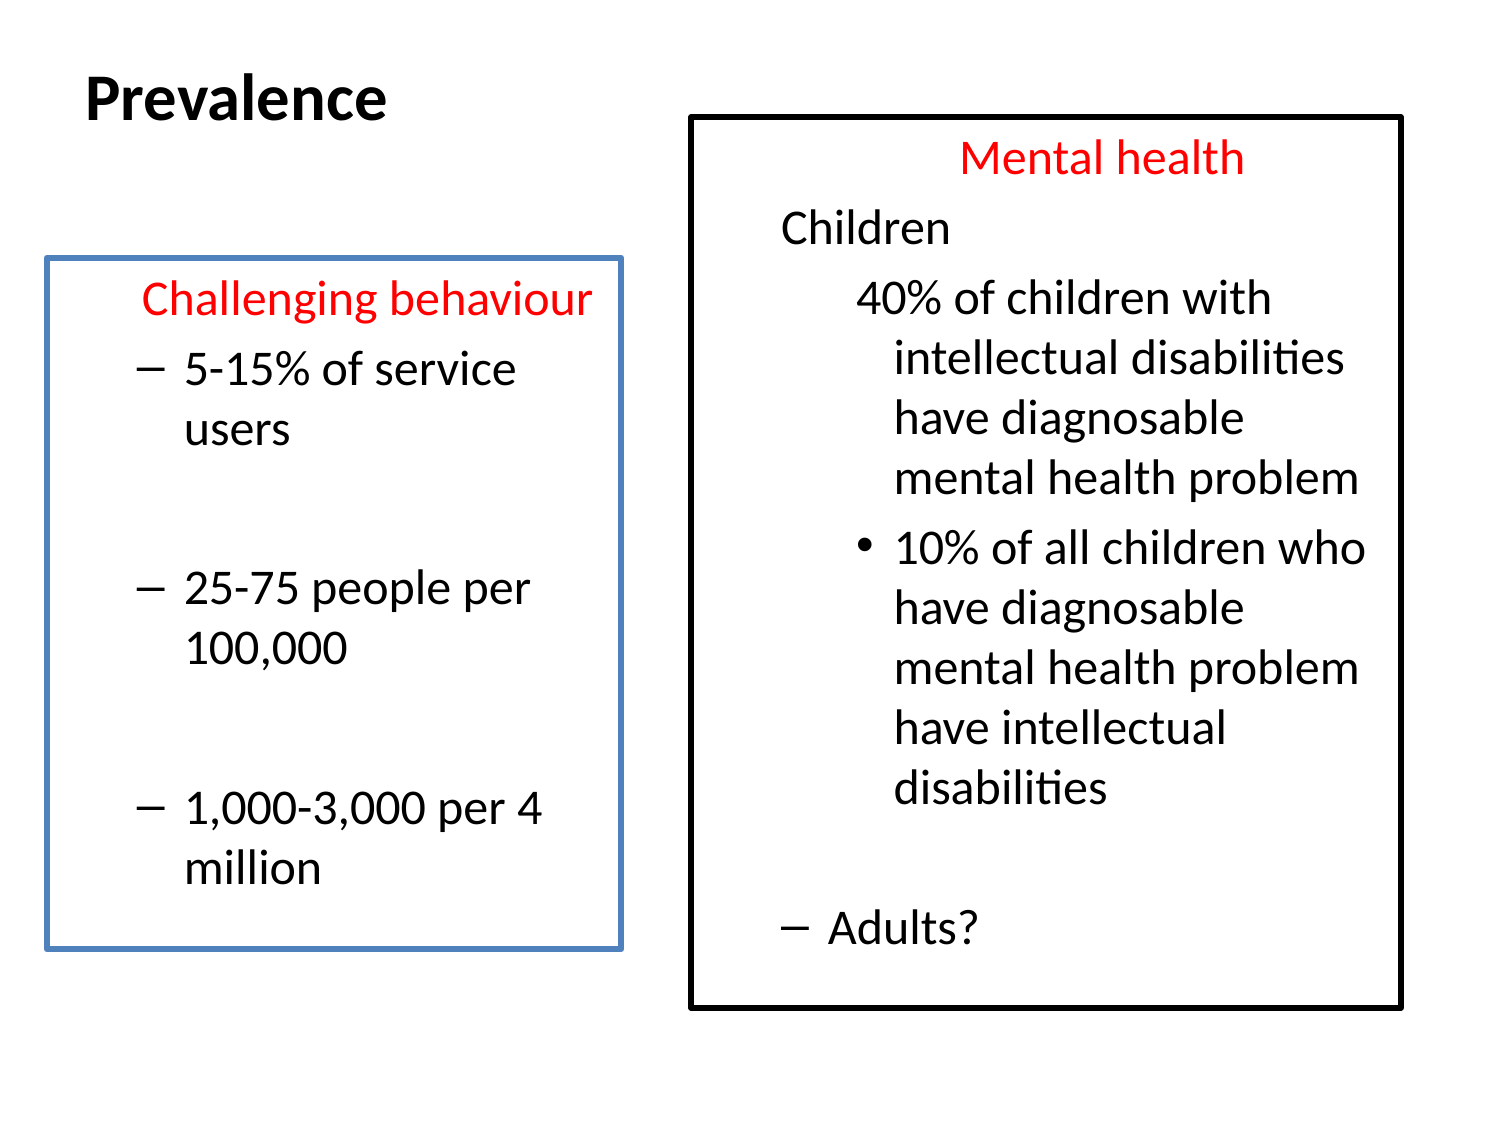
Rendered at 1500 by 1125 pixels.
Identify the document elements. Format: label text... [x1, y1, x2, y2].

list Challenging behaviour 5-15% of service users 25-75 people per 100,000 1,000-3,000 per 4 million [46, 257, 622, 950]
title Prevalence [70, 0, 1421, 188]
text_box Mental health Children 40% of children with intellectual disabilities have diagnosable mental health problem 10% of all children who have diagnosable mental health problem have intellectual disabilities Adults? [691, 117, 1401, 1008]
